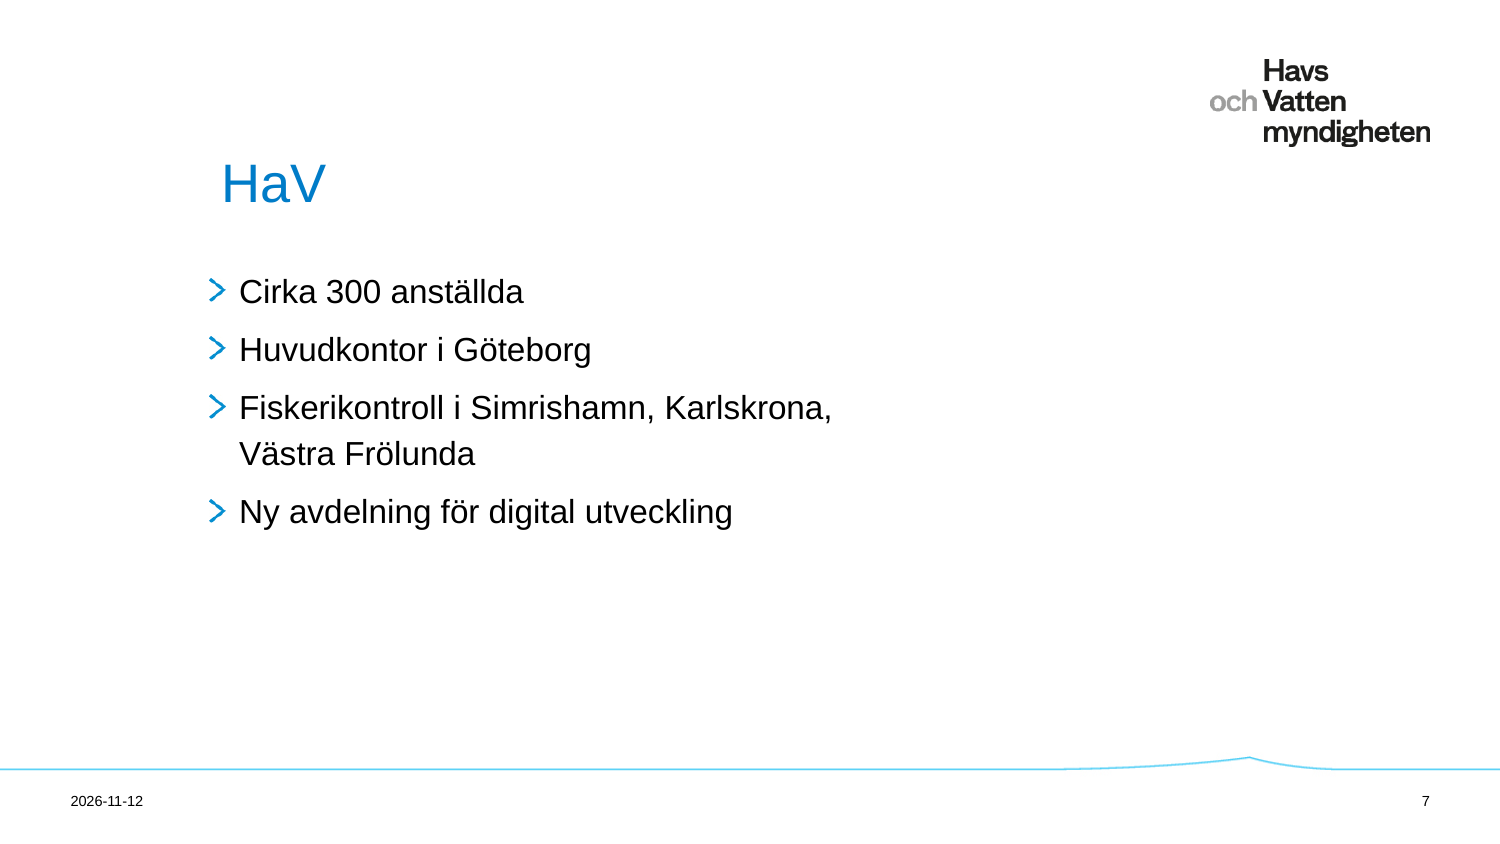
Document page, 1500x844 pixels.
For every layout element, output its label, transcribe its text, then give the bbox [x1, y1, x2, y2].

picture [213, 336, 230, 360]
picture [213, 499, 230, 523]
picture [209, 503, 219, 519]
picture [0, 752, 1500, 777]
picture [209, 282, 219, 298]
picture [209, 340, 219, 356]
slide_number 7 [1328, 785, 1445, 816]
list Cirka 300 anställda Huvudkontor i Göteborg Fiskerikontroll i Simrishamn, Karlskrona, Västra Frölunda Ny avdelning för digital utveckling [194, 256, 939, 670]
title HaV [206, 78, 1167, 222]
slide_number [55, 785, 278, 816]
picture [213, 278, 230, 302]
picture [213, 394, 230, 419]
picture [209, 398, 220, 415]
picture [1210, 59, 1430, 147]
